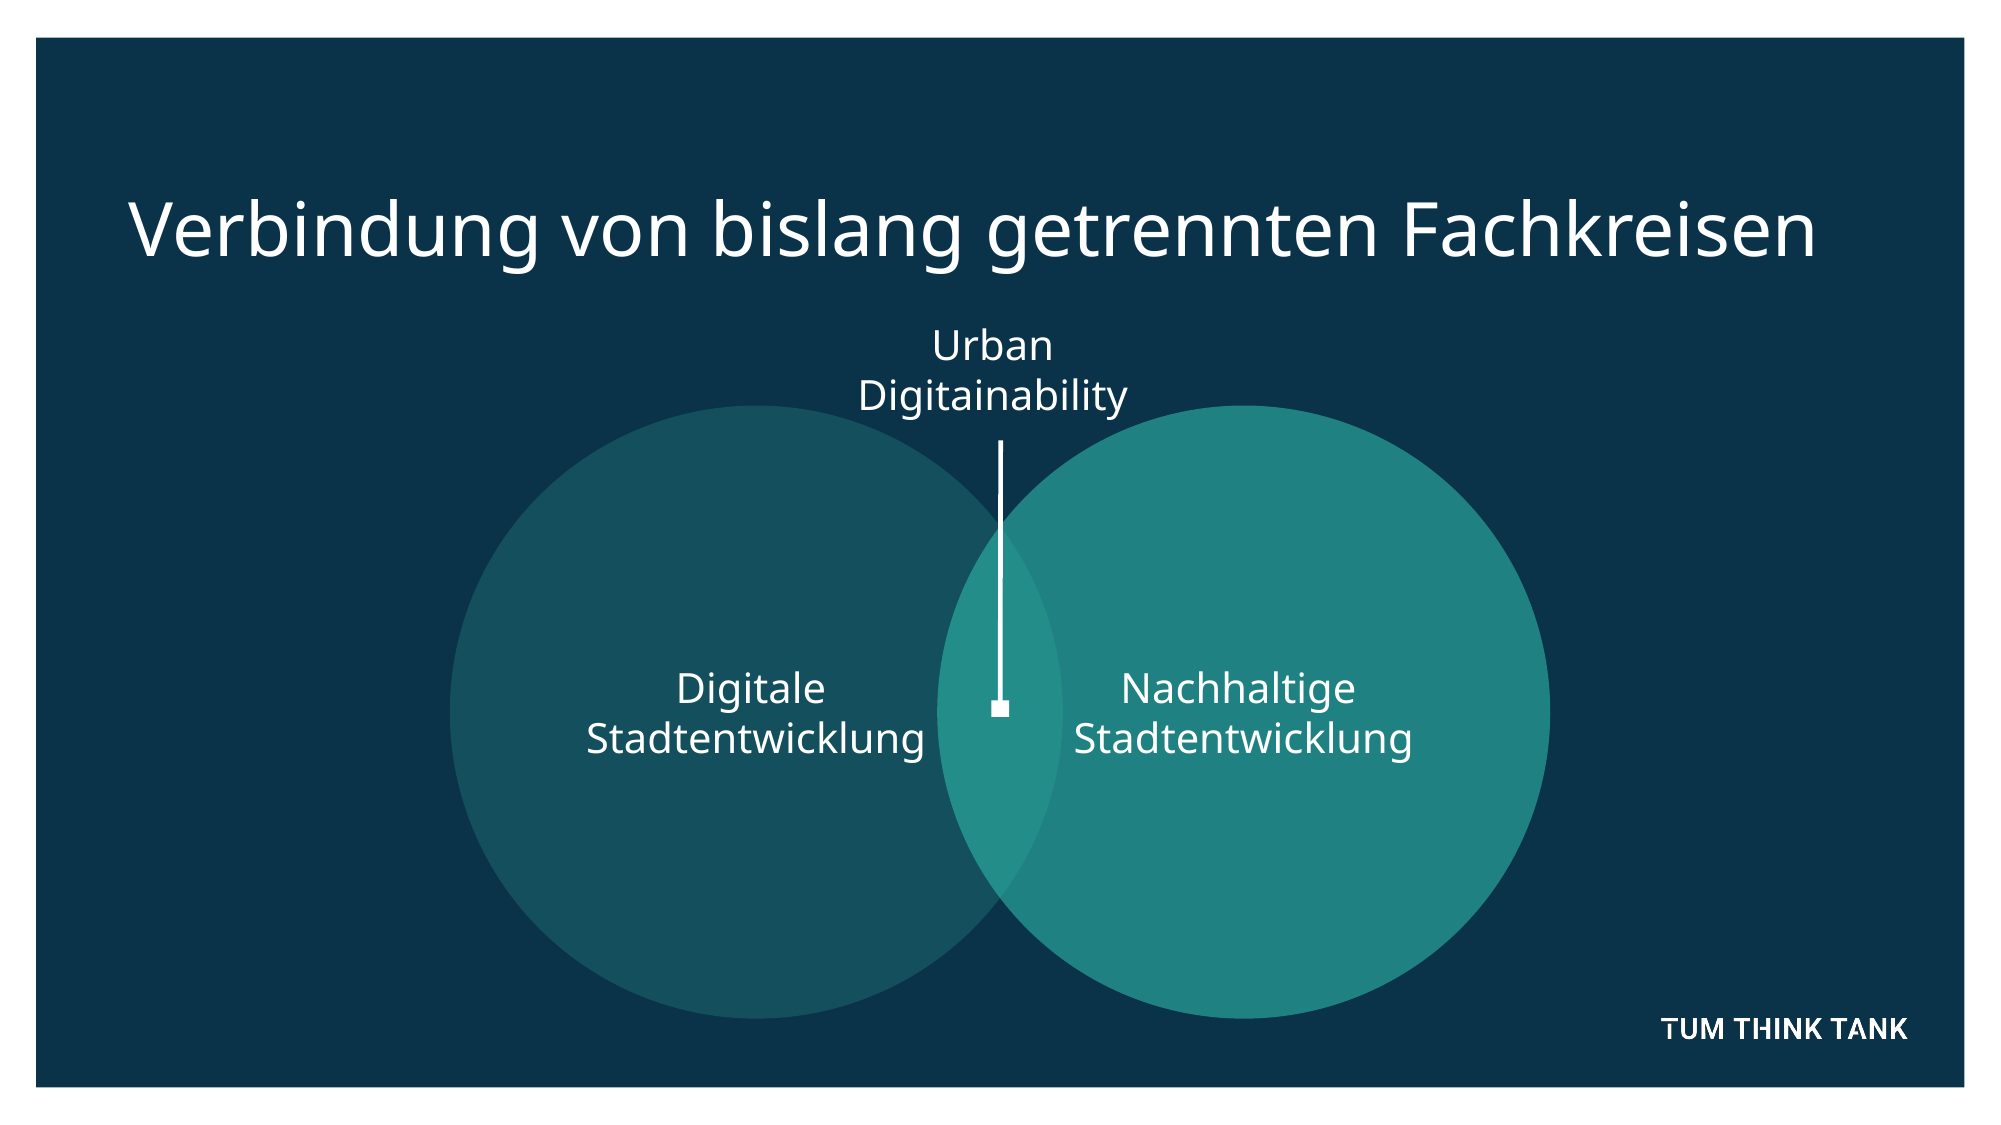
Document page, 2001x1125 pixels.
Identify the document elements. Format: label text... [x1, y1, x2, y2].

text_box Verbindung von bislang getrennten Fachkreisen [113, 129, 1872, 280]
text_box [990, 699, 1011, 718]
text_box Urban Digitainability [746, 303, 1239, 434]
picture [1647, 1005, 1921, 1049]
text_box Digitale Stadtentwicklung [449, 405, 1000, 1019]
text_box Nachhaltige Stadtentwicklung [937, 405, 1551, 1019]
